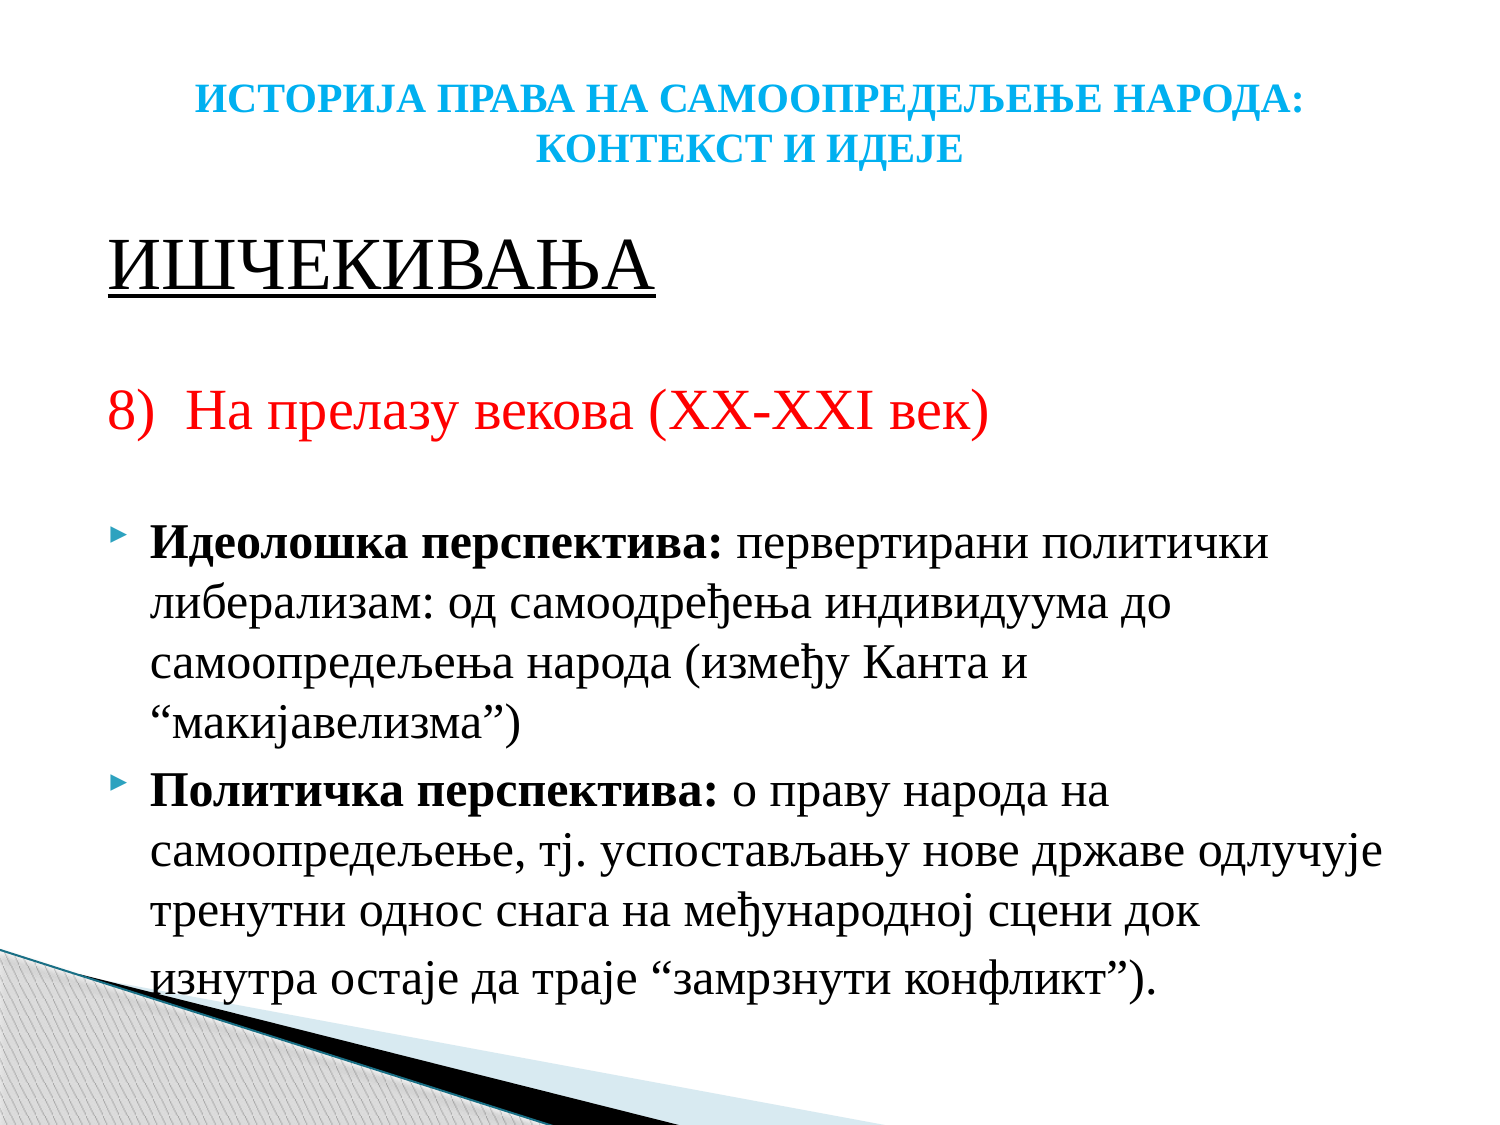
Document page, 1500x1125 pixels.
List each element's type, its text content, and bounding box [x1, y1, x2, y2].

title Историја права на самоопредељење народа: контекст и идеје [75, 45, 1425, 197]
list ИШЧЕКИВАЊА 8) На прелазу векова (XX-XXI век) Идеолошка перспектива: первертирани политички либерализам: од самоодређења индивидуума до самоопредељења народа (између Канта и “макијавелизма”) Политичка перспектива: о праву народа на самоопредељење, тј. успостављању нове државе одлучује тренутни однос снага на међународној сцени док изнутра остаје да траје “замрзнути конфликт”). [75, 197, 1425, 1035]
